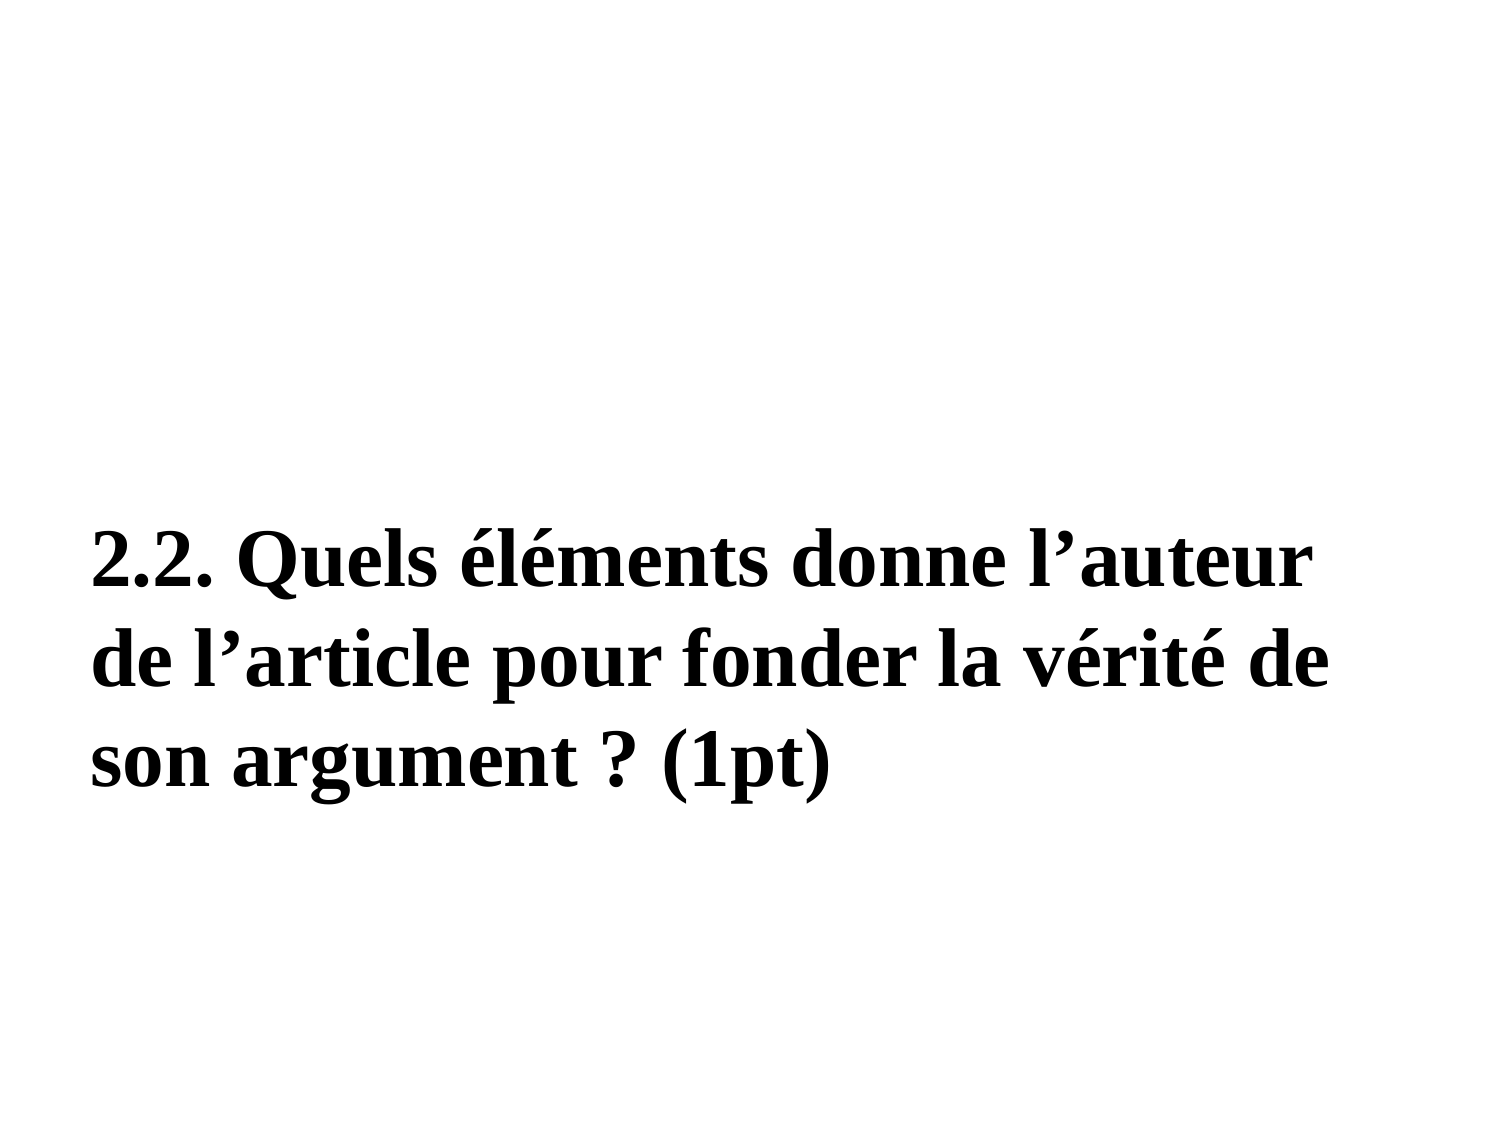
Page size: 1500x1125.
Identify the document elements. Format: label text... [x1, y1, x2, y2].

list 2.2. Quels éléments donne l’auteur de l’article pour fonder la vérité de son argument ? (1pt) [75, 262, 1425, 1005]
